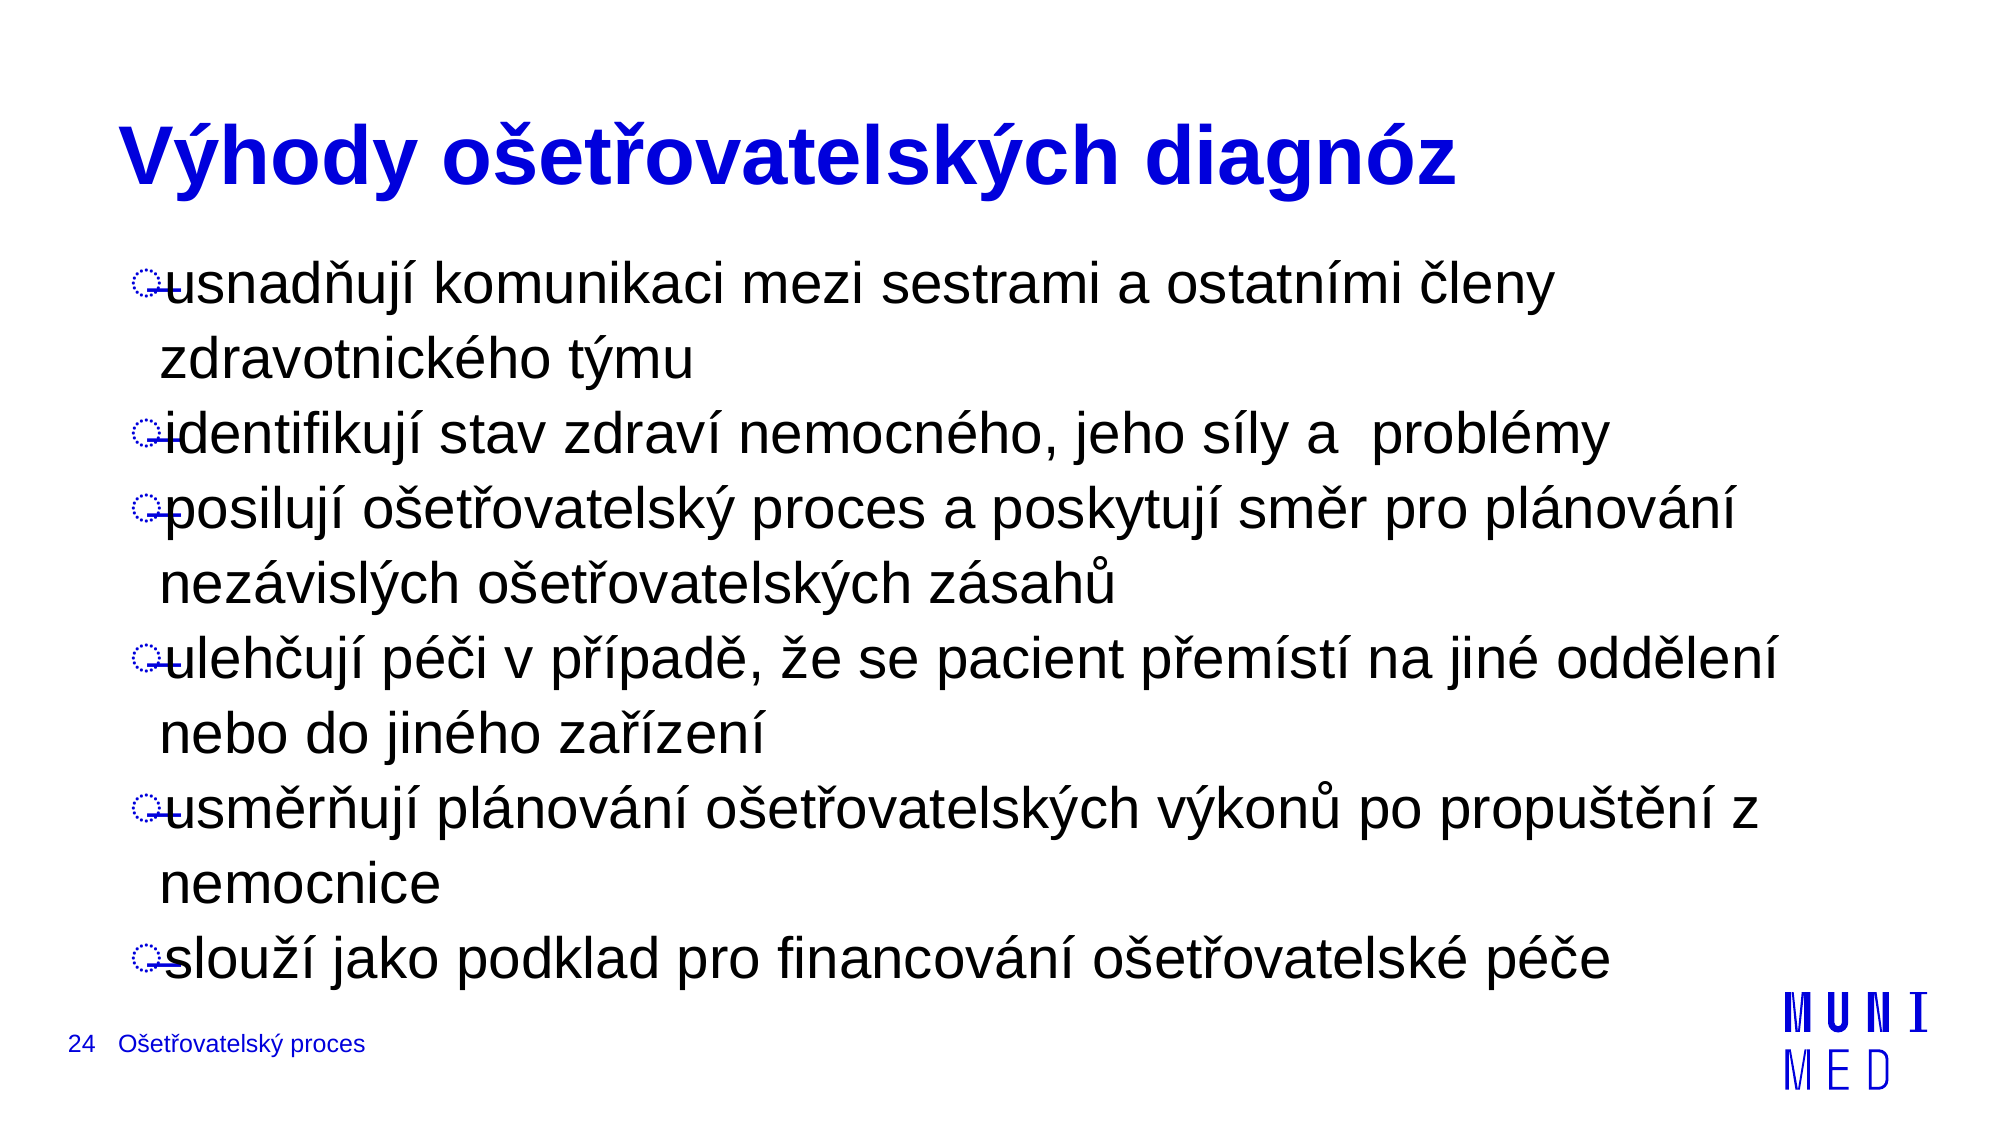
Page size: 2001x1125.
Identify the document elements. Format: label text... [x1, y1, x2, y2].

list usnadňují komunikaci mezi sestrami a ostatními členy zdravotnického týmu identifikují stav zdraví nemocného, jeho síly a problémy posilují ošetřovatelský proces a poskytují směr pro plánování nezávislých ošetřovatelských zásahů ulehčují péči v případě, že se pacient přemístí na jiné oddělení nebo do jiného zařízení usměrňují plánování ošetřovatelských výkonů po propuštění z nemocnice slouží jako podklad pro financování ošetřovatelské péče [117, 240, 1882, 920]
title Výhody ošetřovatelských diagnóz [118, 118, 1883, 193]
slide_number 24 [67, 1021, 110, 1063]
footer Ošetřovatelský proces [118, 1021, 1418, 1063]
